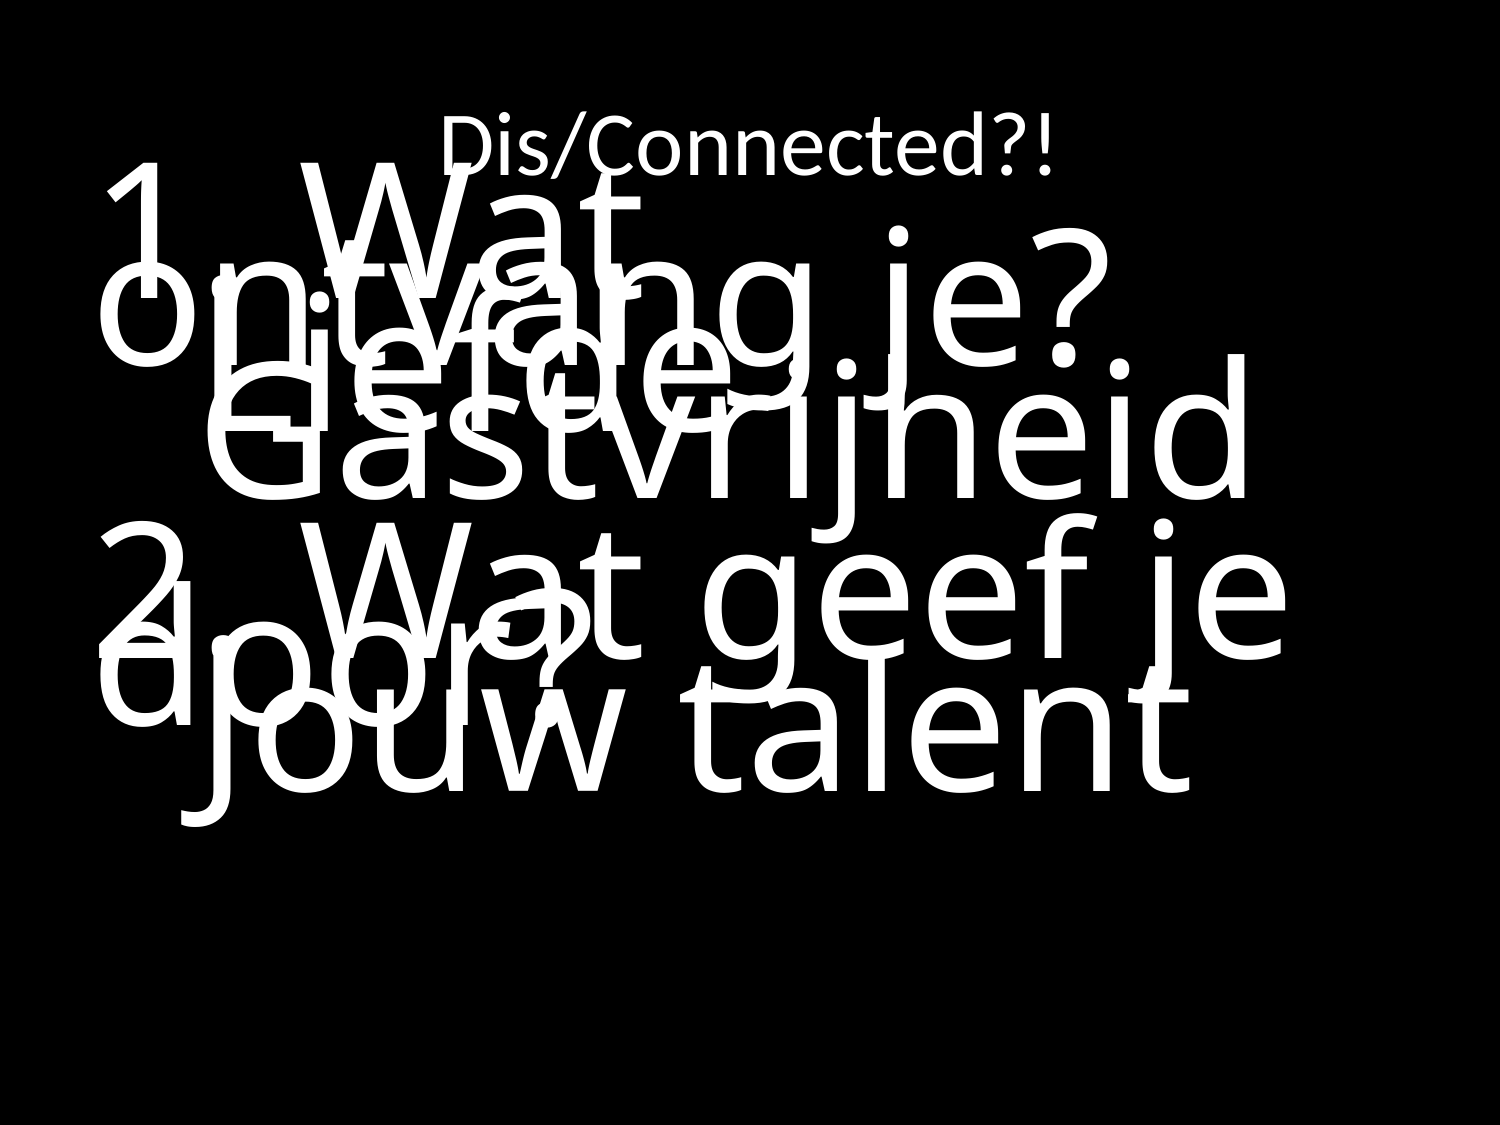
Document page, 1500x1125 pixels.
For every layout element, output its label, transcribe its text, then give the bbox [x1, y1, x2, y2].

list 1. Wat ontvang je? Liefde Gastvrijheid 2. Wat geef je door? Jouw talent [75, 262, 1425, 1005]
title Dis/Connected?! [75, 45, 1425, 233]
